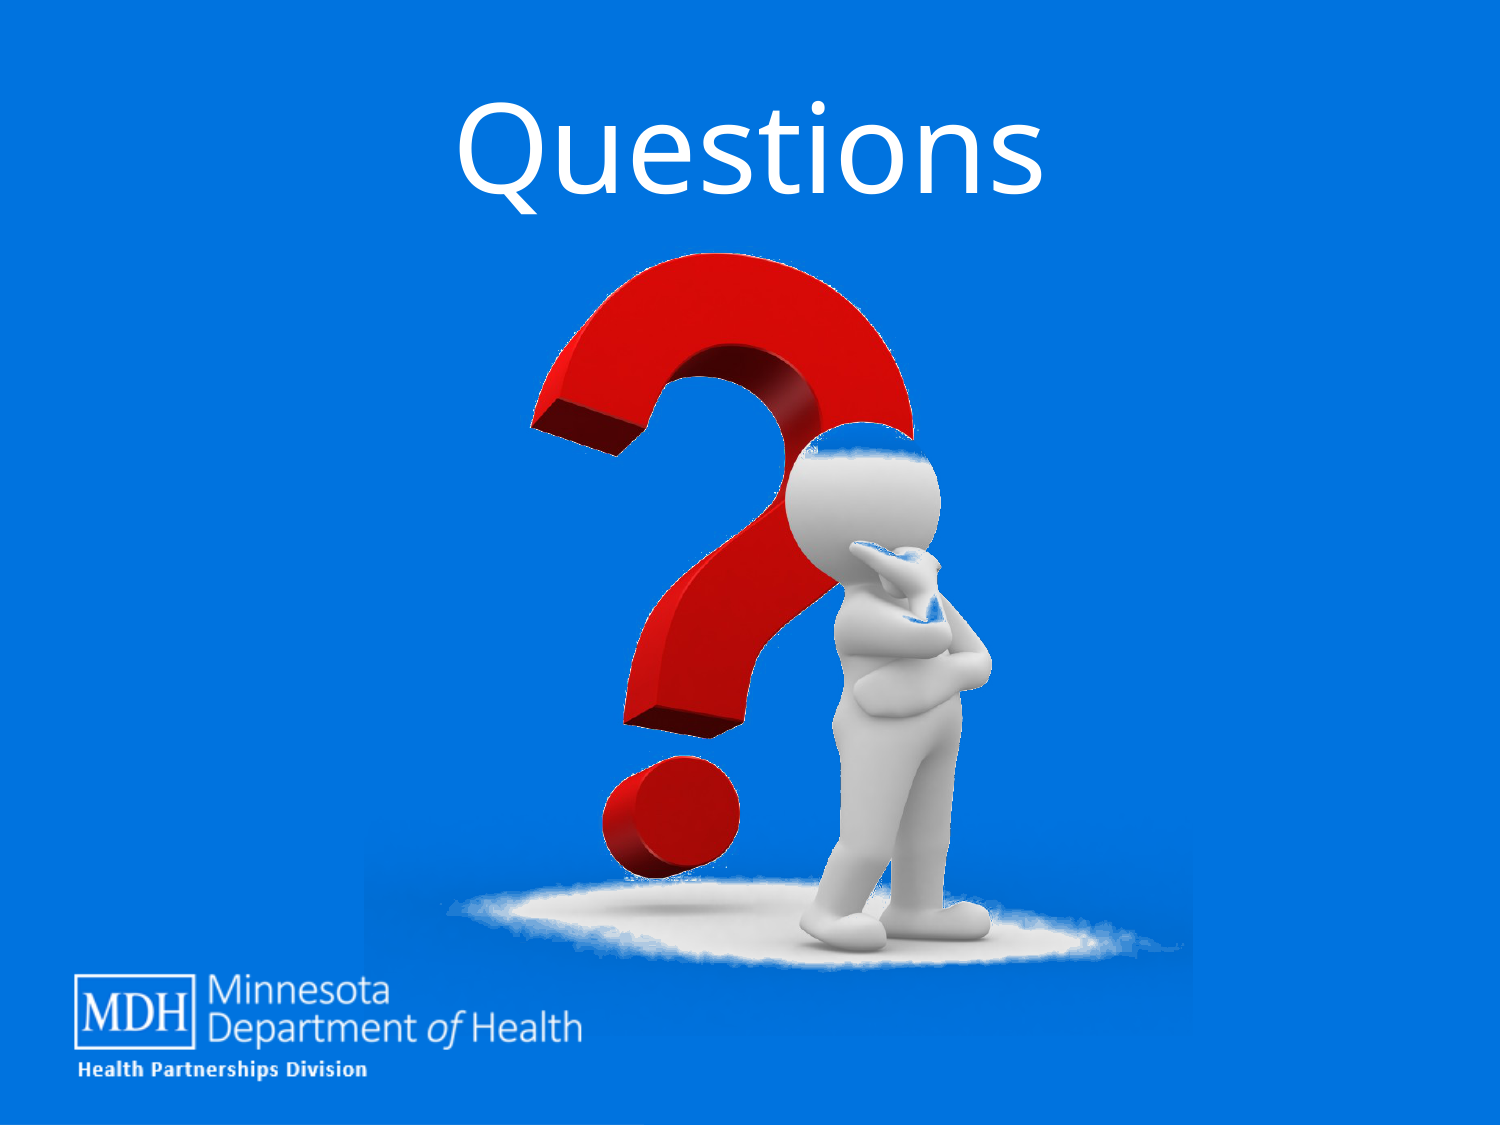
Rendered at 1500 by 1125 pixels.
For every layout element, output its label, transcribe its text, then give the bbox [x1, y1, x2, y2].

title Questions [75, 0, 1426, 227]
picture [0, 207, 1193, 1125]
